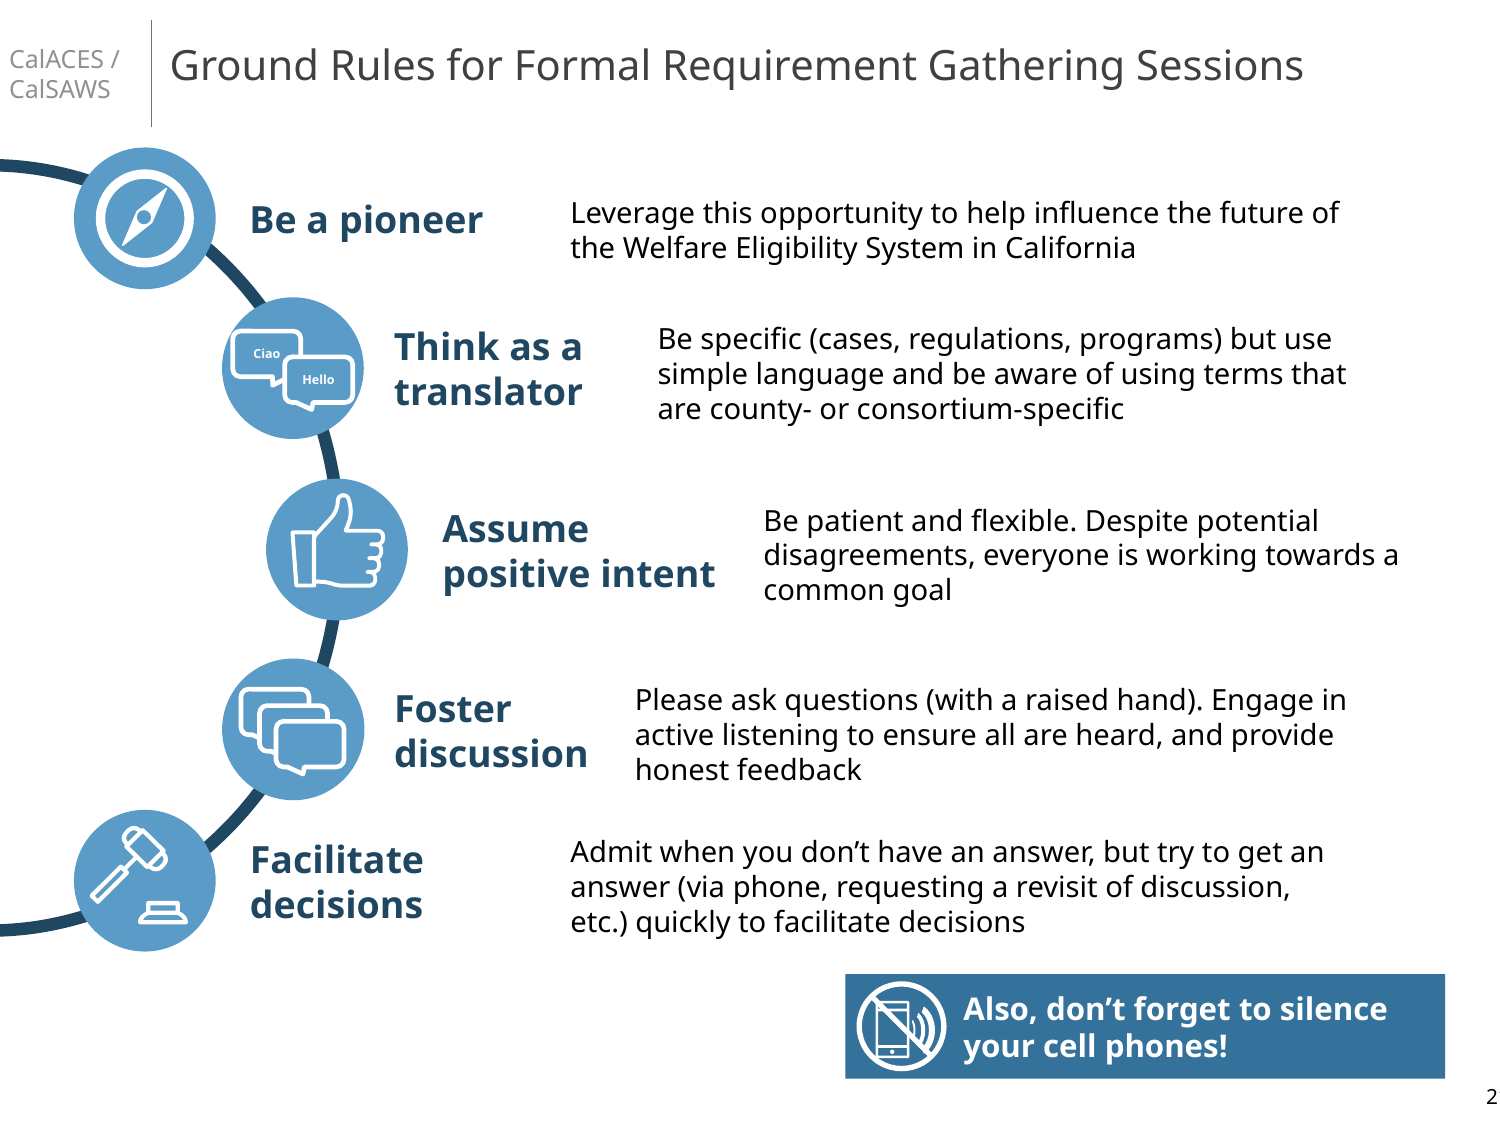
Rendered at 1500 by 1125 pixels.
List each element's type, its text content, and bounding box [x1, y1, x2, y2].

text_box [73, 809, 1349, 952]
title Ground Rules for Formal Requirement Gathering Sessions [169, 38, 1472, 90]
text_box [221, 297, 1362, 440]
text_box [0, 163, 336, 933]
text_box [856, 980, 947, 1072]
text_box Also, don’t forget to silence your cell phones! [843, 972, 1447, 1081]
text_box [265, 478, 1419, 621]
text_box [221, 658, 1364, 801]
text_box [73, 147, 1348, 290]
